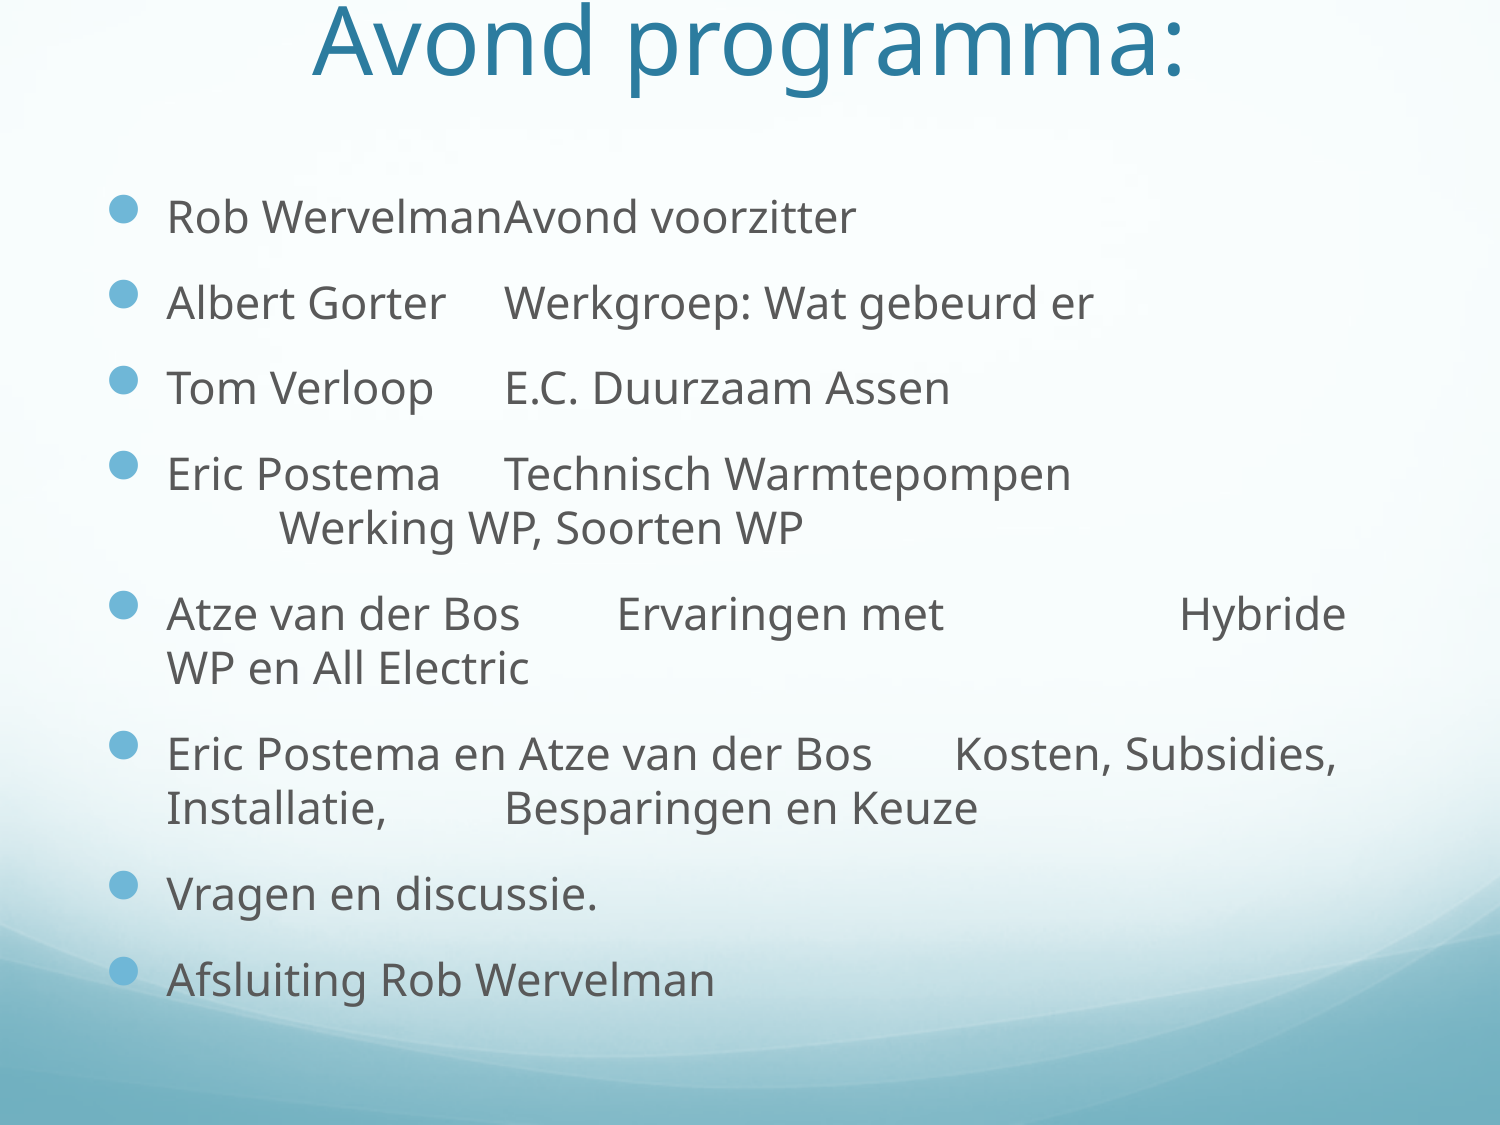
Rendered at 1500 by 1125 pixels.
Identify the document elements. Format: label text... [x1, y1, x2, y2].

title Avond programma: [90, 12, 1410, 180]
list Rob Wervelman Avond voorzitter Albert Gorter Werkgroep: Wat gebeurd er Tom Verloop E.C. Duurzaam Assen Eric Postema Technisch Warmtepompen Werking WP, Soorten WP Atze van der Bos Ervaringen met Hybride WP en All Electric Eric Postema en Atze van der Bos Kosten, Subsidies, Installatie, Besparingen en Keuze Vragen en discussie. Afsluiting Rob Wervelman [90, 180, 1410, 1093]
